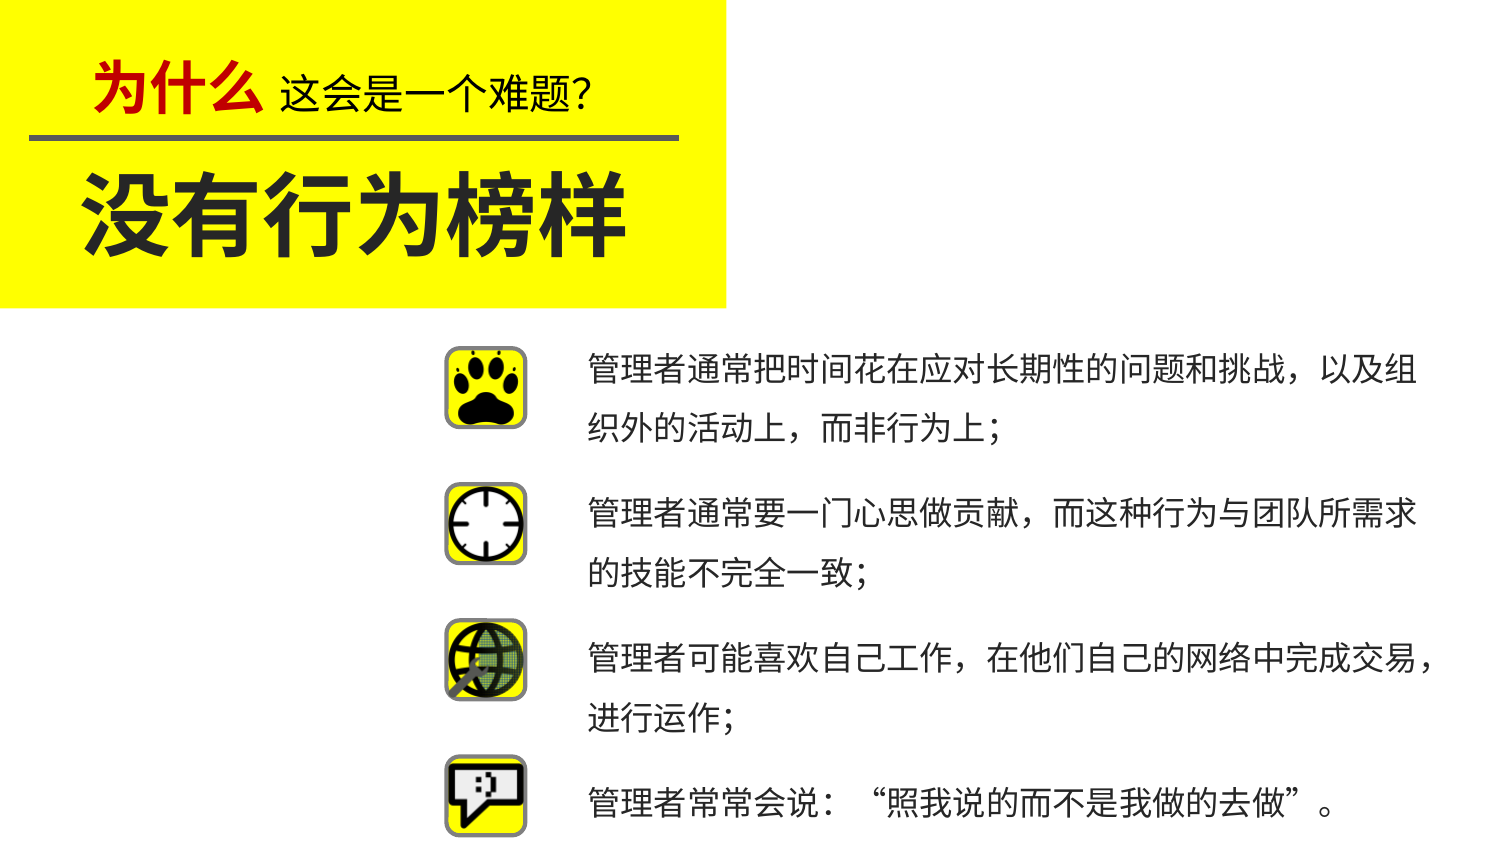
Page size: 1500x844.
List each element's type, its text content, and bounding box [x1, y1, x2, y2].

picture [446, 756, 526, 836]
picture [446, 620, 526, 700]
picture [446, 484, 526, 564]
text_box 为什么 这会是一个难题？ [76, 43, 632, 129]
text_box [0, 0, 728, 310]
text_box 管理者通常把时间花在应对长期性的问题和挑战，以及组织外的活动上，而非行为上； 管理者通常要一门心思做贡献，而这种行为与团队所需求的技能不完全一致； 管理者可能喜欢自己工作，在他们自己的网络中完成交易，进行运作； 管理者常常会说：“照我说的而不是我做的去做”。 [572, 320, 1436, 830]
picture [446, 347, 526, 428]
text_box 没有行为榜样 [64, 150, 645, 275]
